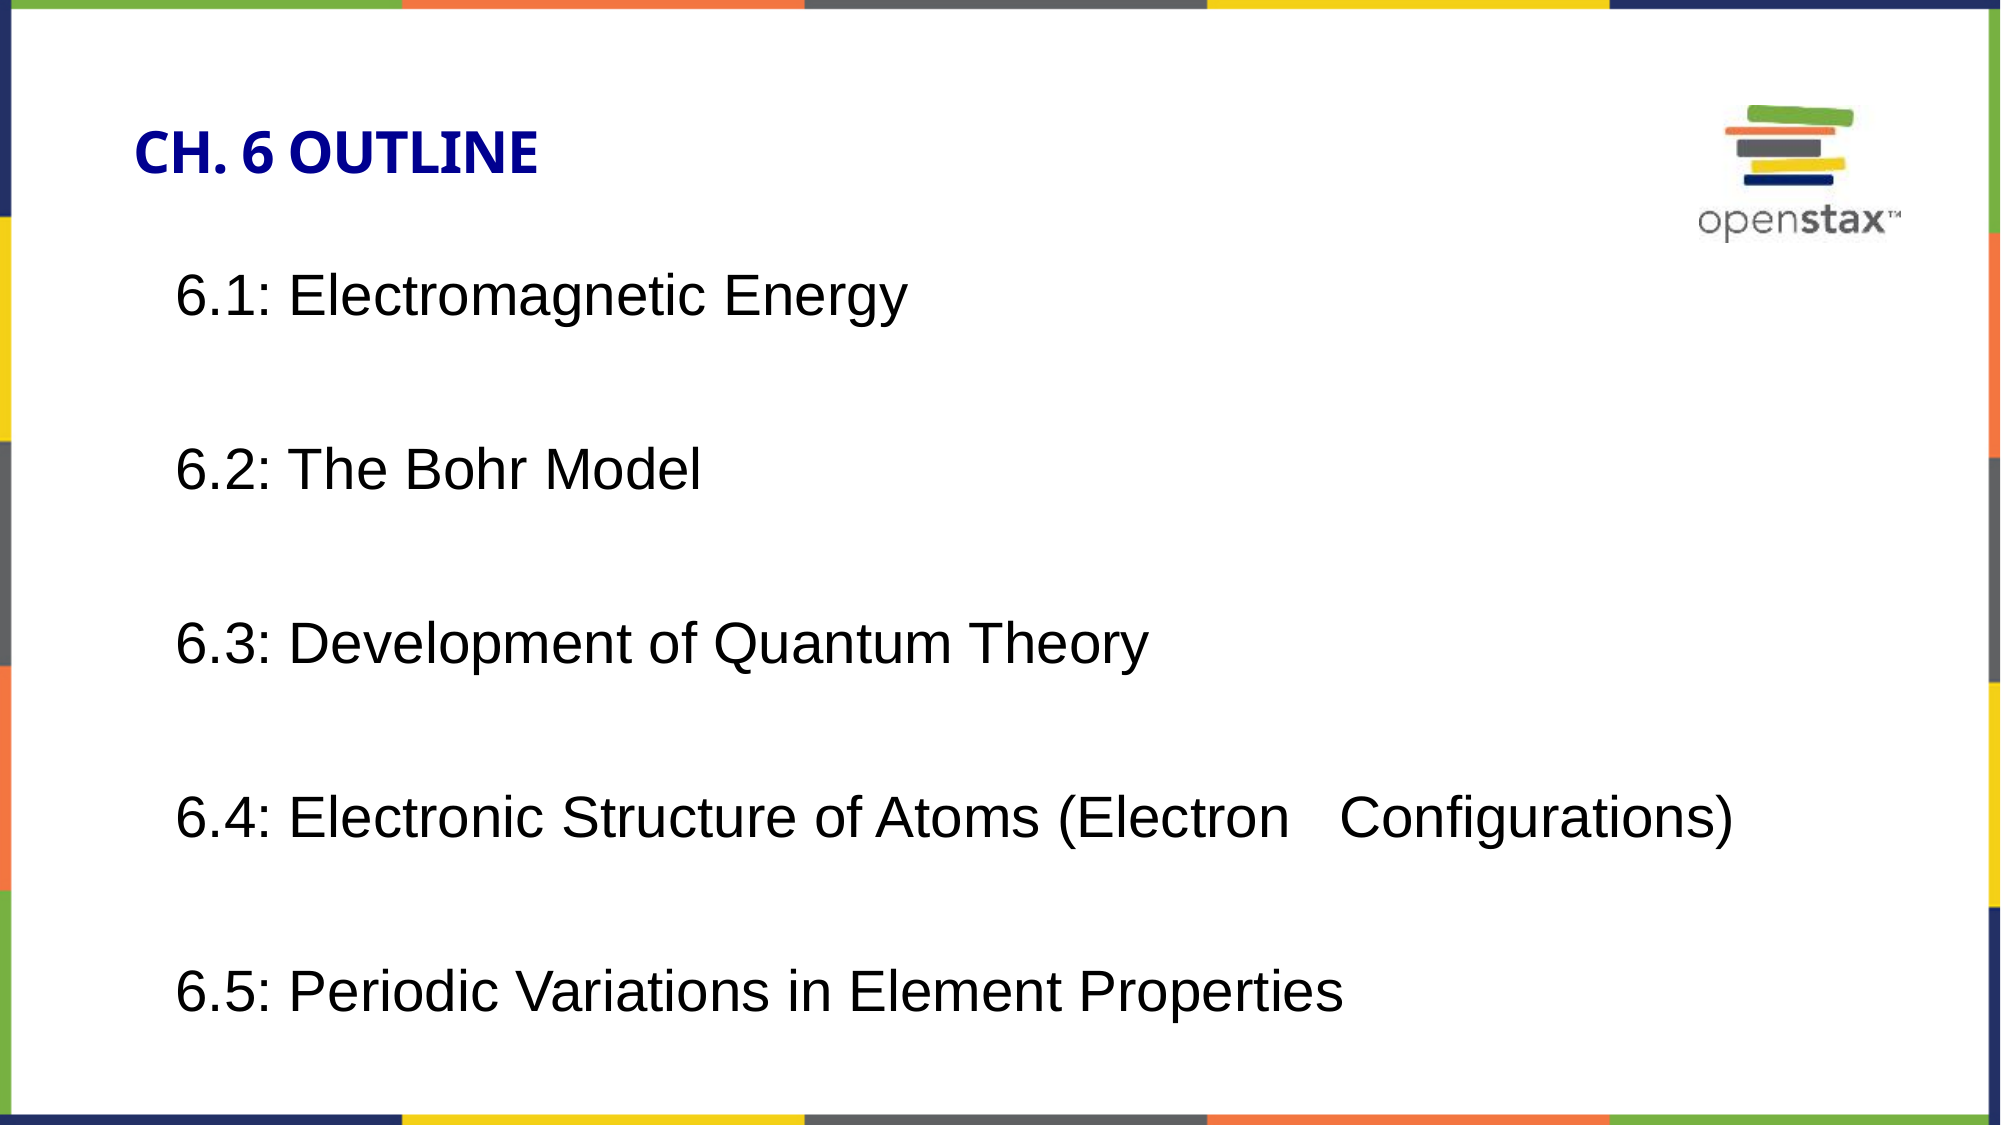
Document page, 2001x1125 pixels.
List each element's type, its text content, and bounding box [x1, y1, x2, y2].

list 6.1: Electromagnetic Energy 6.2: The Bohr Model 6.3: Development of Quantum Theory 6.4: Electronic Structure of Atoms (Electron Configurations) 6.5: Periodic Variations in Element Properties [160, 257, 1864, 1083]
title Ch. 6 Outline [118, 82, 678, 193]
slide_number 3 [1863, 34, 1944, 251]
picture [0, 0, 2001, 1125]
